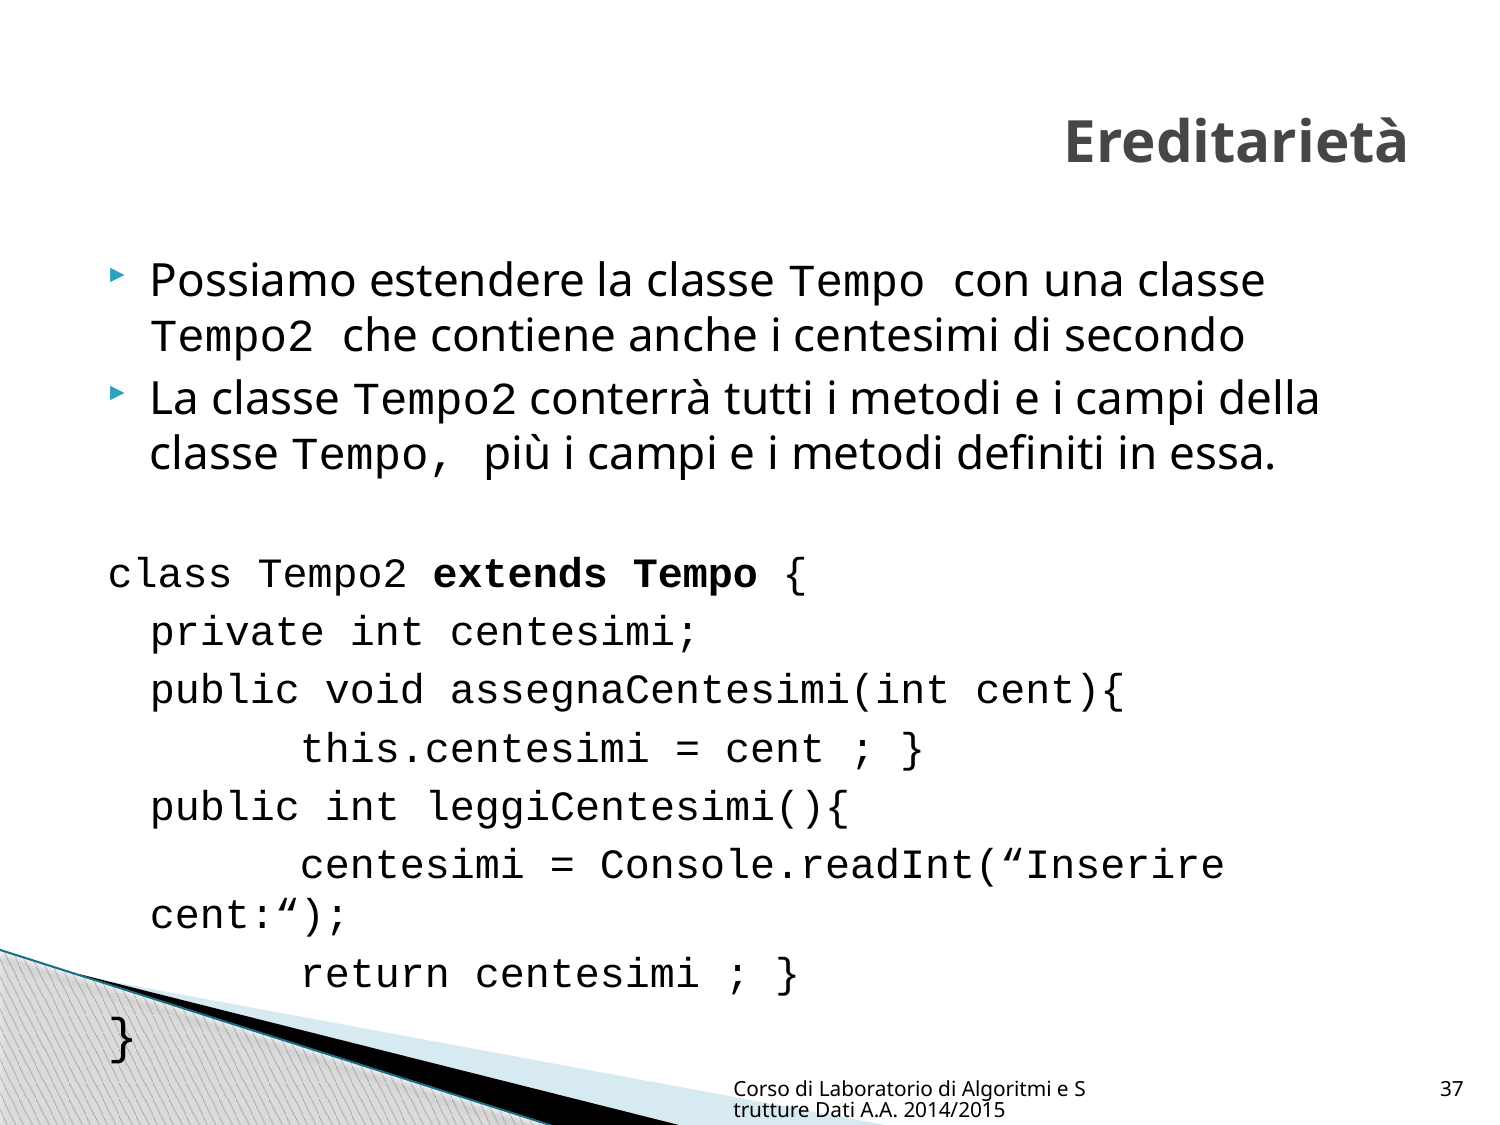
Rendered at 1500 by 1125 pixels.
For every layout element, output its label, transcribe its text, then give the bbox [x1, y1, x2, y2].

slide_number 37 [1418, 1051, 1479, 1112]
title Ereditarietà [75, 45, 1425, 233]
footer Corso di Laboratorio di Algoritmi e Strutture Dati A.A. 2014/2015 [718, 1051, 1105, 1112]
list Possiamo estendere la classe Tempo con una classe Tempo2 che contiene anche i centesimi di secondo La classe Tempo2 conterrà tutti i metodi e i campi della classe Tempo, più i campi e i metodi definiti in essa. class Tempo2 extends Tempo { private int centesimi; public void assegnaCentesimi(int cent){ this.centesimi = cent ; } public int leggiCentesimi(){ centesimi = Console.readInt(“Inserire cent:“); return centesimi ; } } [75, 243, 1425, 986]
